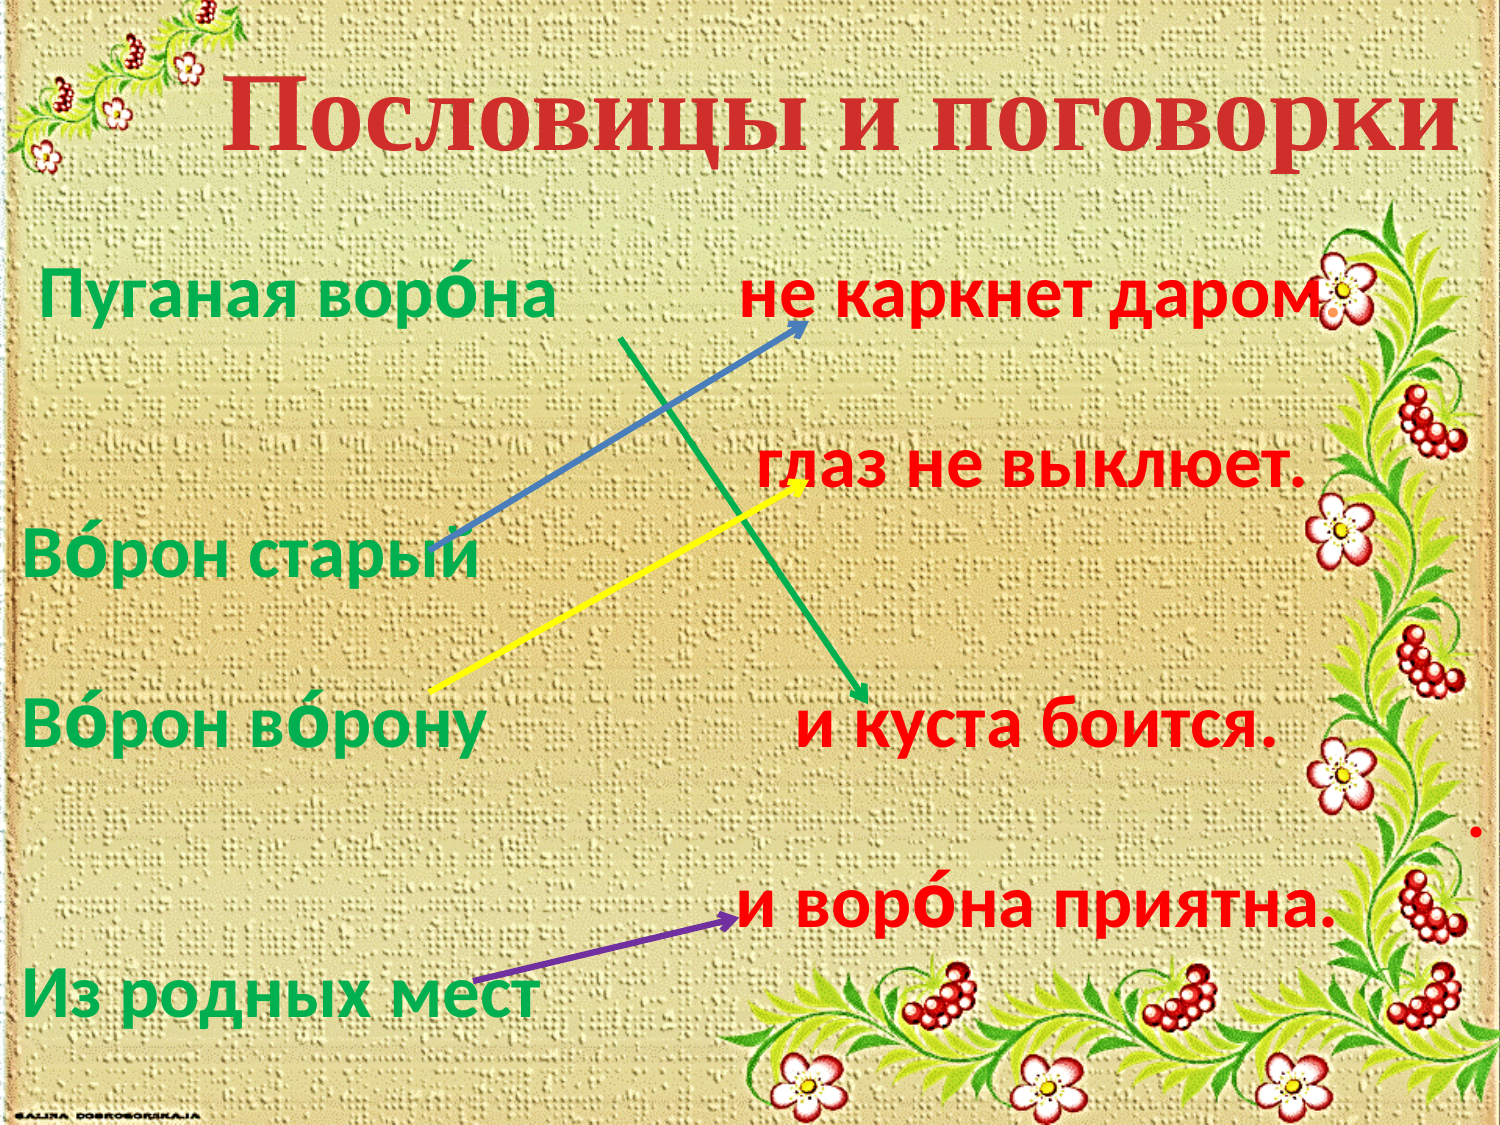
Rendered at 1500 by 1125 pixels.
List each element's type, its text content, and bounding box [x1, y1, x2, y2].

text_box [428, 320, 810, 479]
text_box Пуганая воро́на не каркнет даром. глаз не выклюет. Во́рон старый Во́рон во́рону и куста боится. . и воро́на приятна. Из родных мест [6, 155, 1500, 1041]
picture [0, 0, 1500, 1125]
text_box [472, 917, 740, 982]
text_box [428, 479, 810, 693]
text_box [619, 337, 869, 705]
text_box Пословицы и поговорки [183, 30, 1500, 181]
